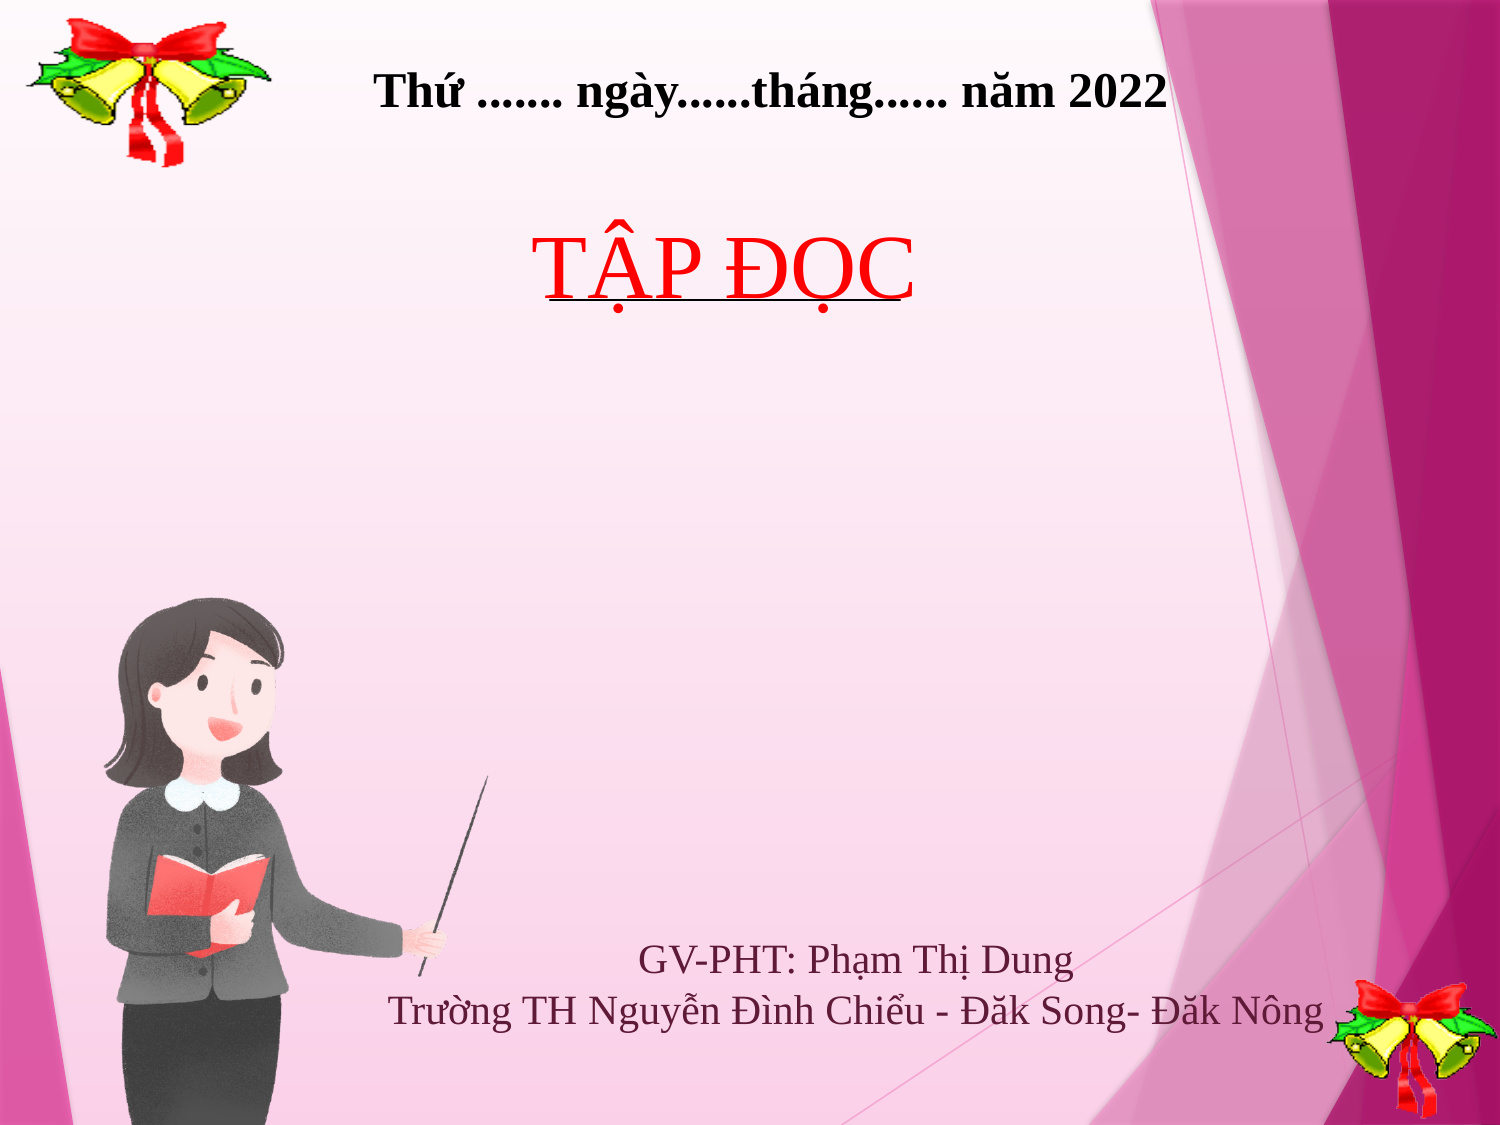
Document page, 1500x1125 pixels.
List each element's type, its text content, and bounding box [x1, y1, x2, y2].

picture [0, 467, 625, 1125]
picture [24, 0, 276, 176]
text_box GV-PHT: Phạm Thị Dung Trường TH Nguyễn Đình Chiểu - Đăk Song- Đăk Nông [629, 824, 1413, 1040]
picture [1324, 961, 1500, 1125]
text_box TẬP ĐỌC [274, 199, 1175, 325]
text_box Thứ ....... ngày......tháng...... năm 2022 [279, 49, 1471, 125]
